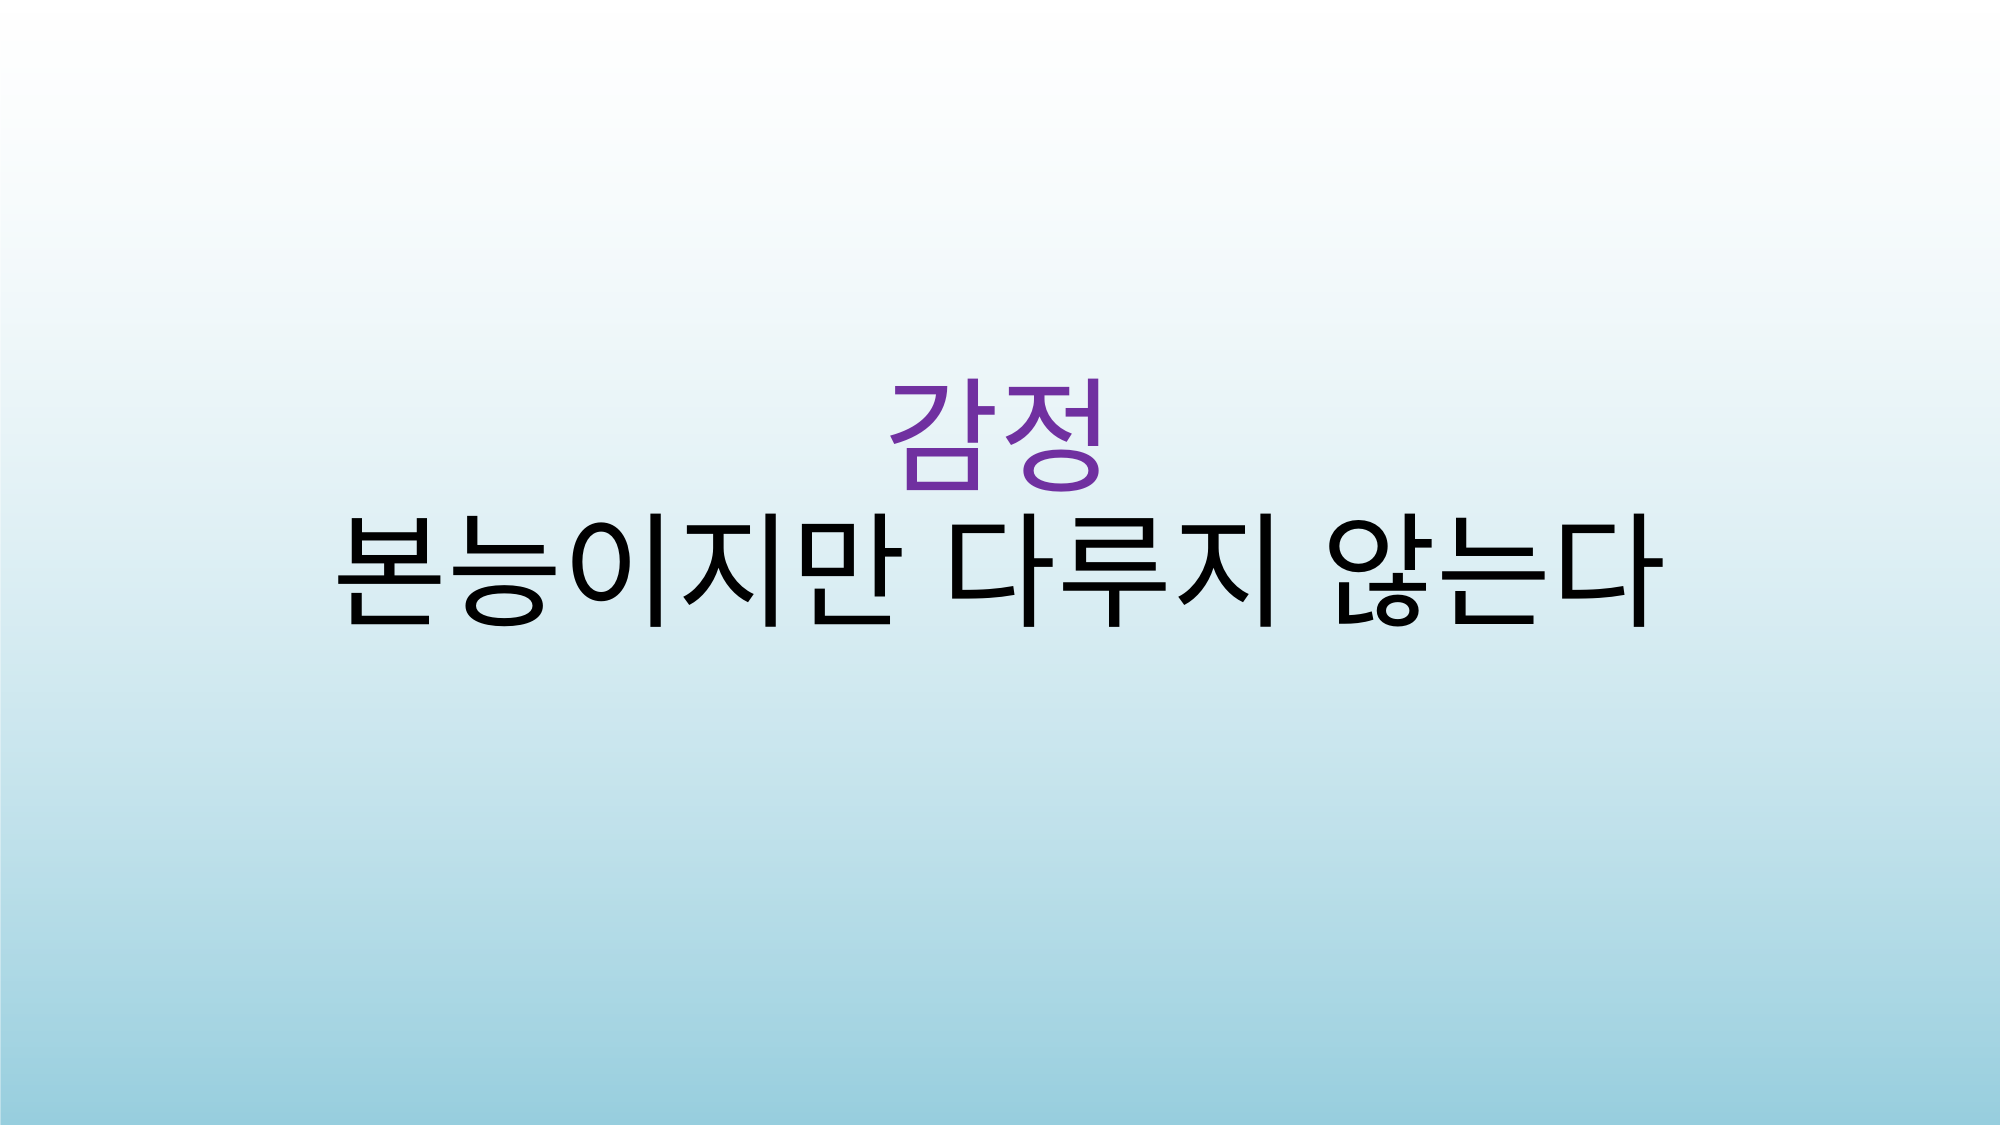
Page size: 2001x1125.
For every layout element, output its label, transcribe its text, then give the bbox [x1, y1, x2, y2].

title 감정 본능이지만 다루지 않는다 [212, 214, 1788, 653]
